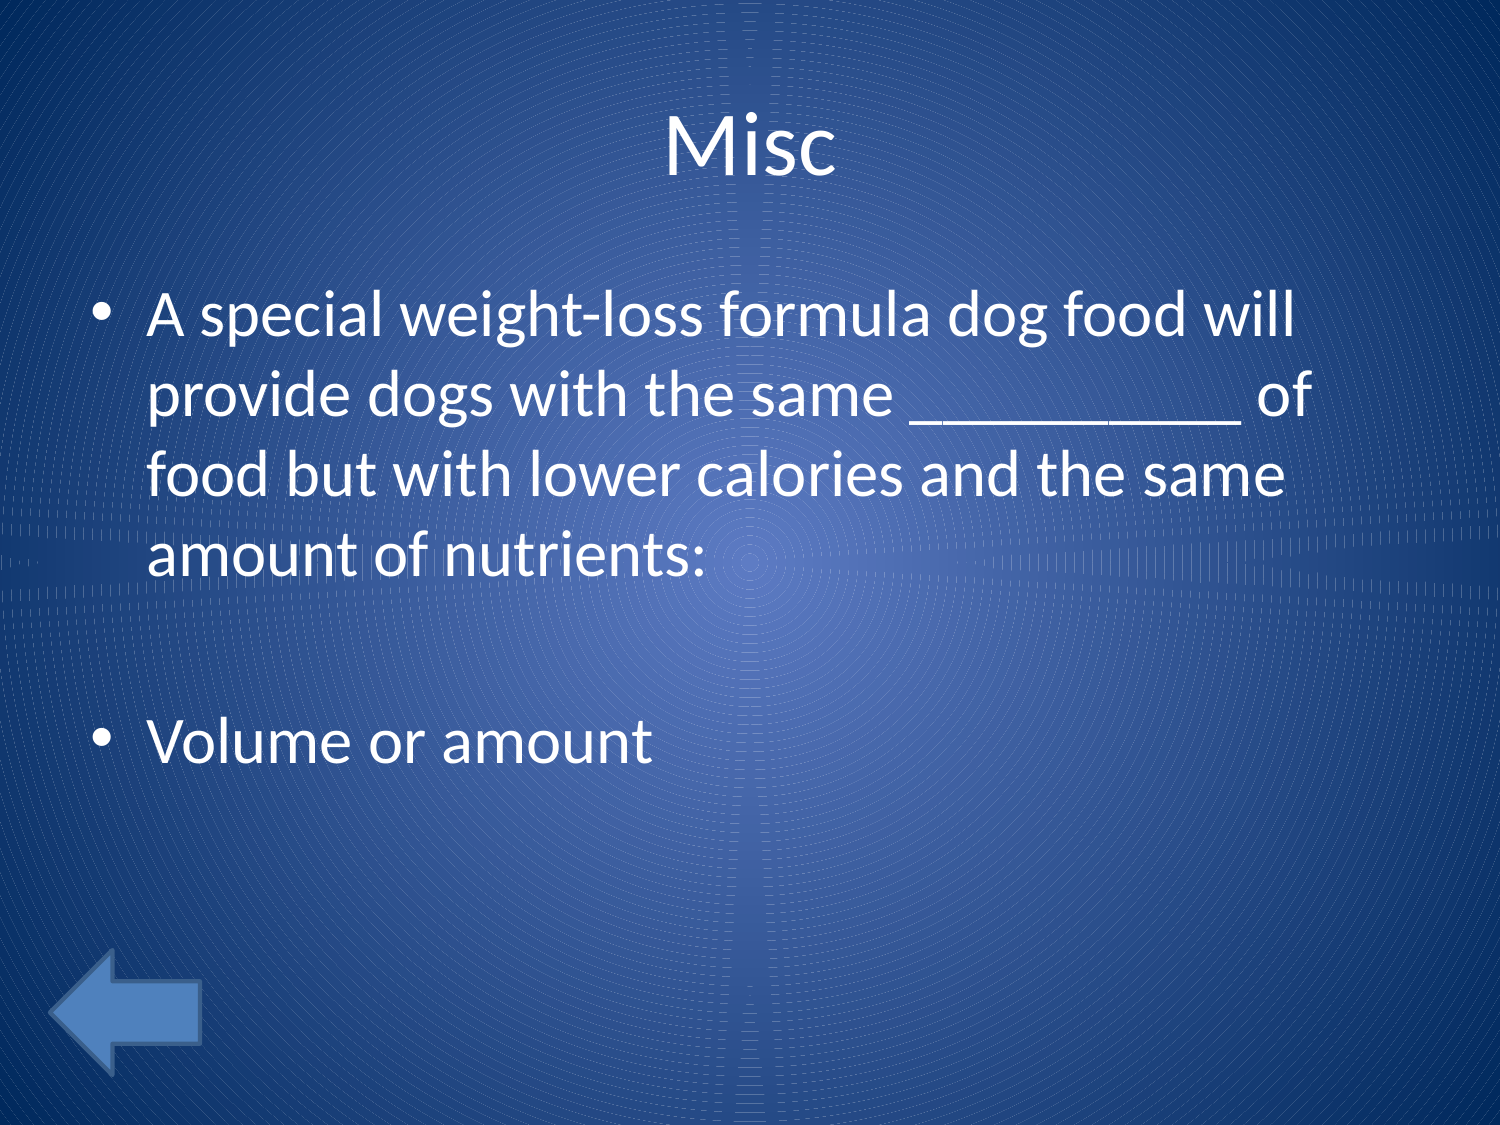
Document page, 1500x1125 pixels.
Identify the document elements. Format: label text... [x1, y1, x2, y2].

list A special weight-loss formula dog food will provide dogs with the same __________ of food but with lower calories and the same amount of nutrients: Volume or amount [75, 262, 1425, 1005]
text_box [47, 948, 203, 1077]
title Misc [75, 45, 1425, 233]
